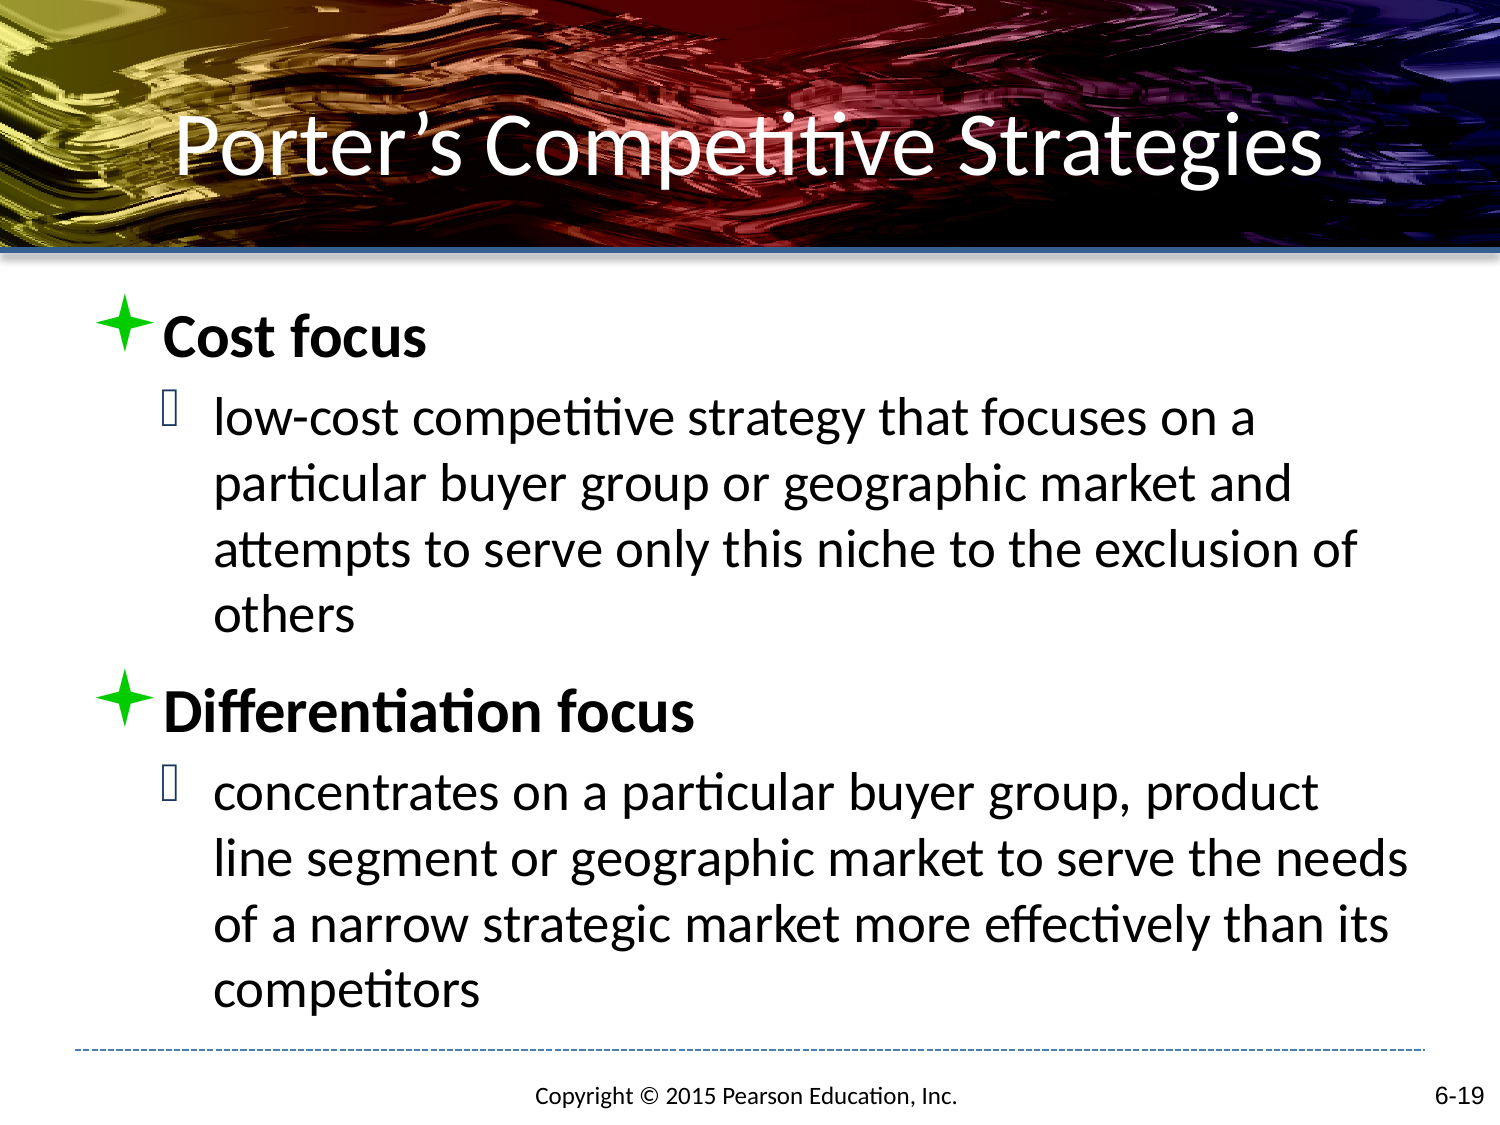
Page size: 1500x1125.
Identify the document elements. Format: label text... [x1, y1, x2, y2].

title Porter’s Competitive Strategies [75, 45, 1425, 233]
footer Copyright © 2015 Pearson Education, Inc. [506, 1065, 994, 1125]
picture [0, 0, 1500, 247]
list Cost focus low-cost competitive strategy that focuses on a particular buyer group or geographic market and attempts to serve only this niche to the exclusion of others Differentiation focus concentrates on a particular buyer group, product line segment or geographic market to serve the needs of a narrow strategic market more effectively than its competitors [75, 287, 1425, 1030]
slide_number 6-19 [1149, 1064, 1500, 1125]
